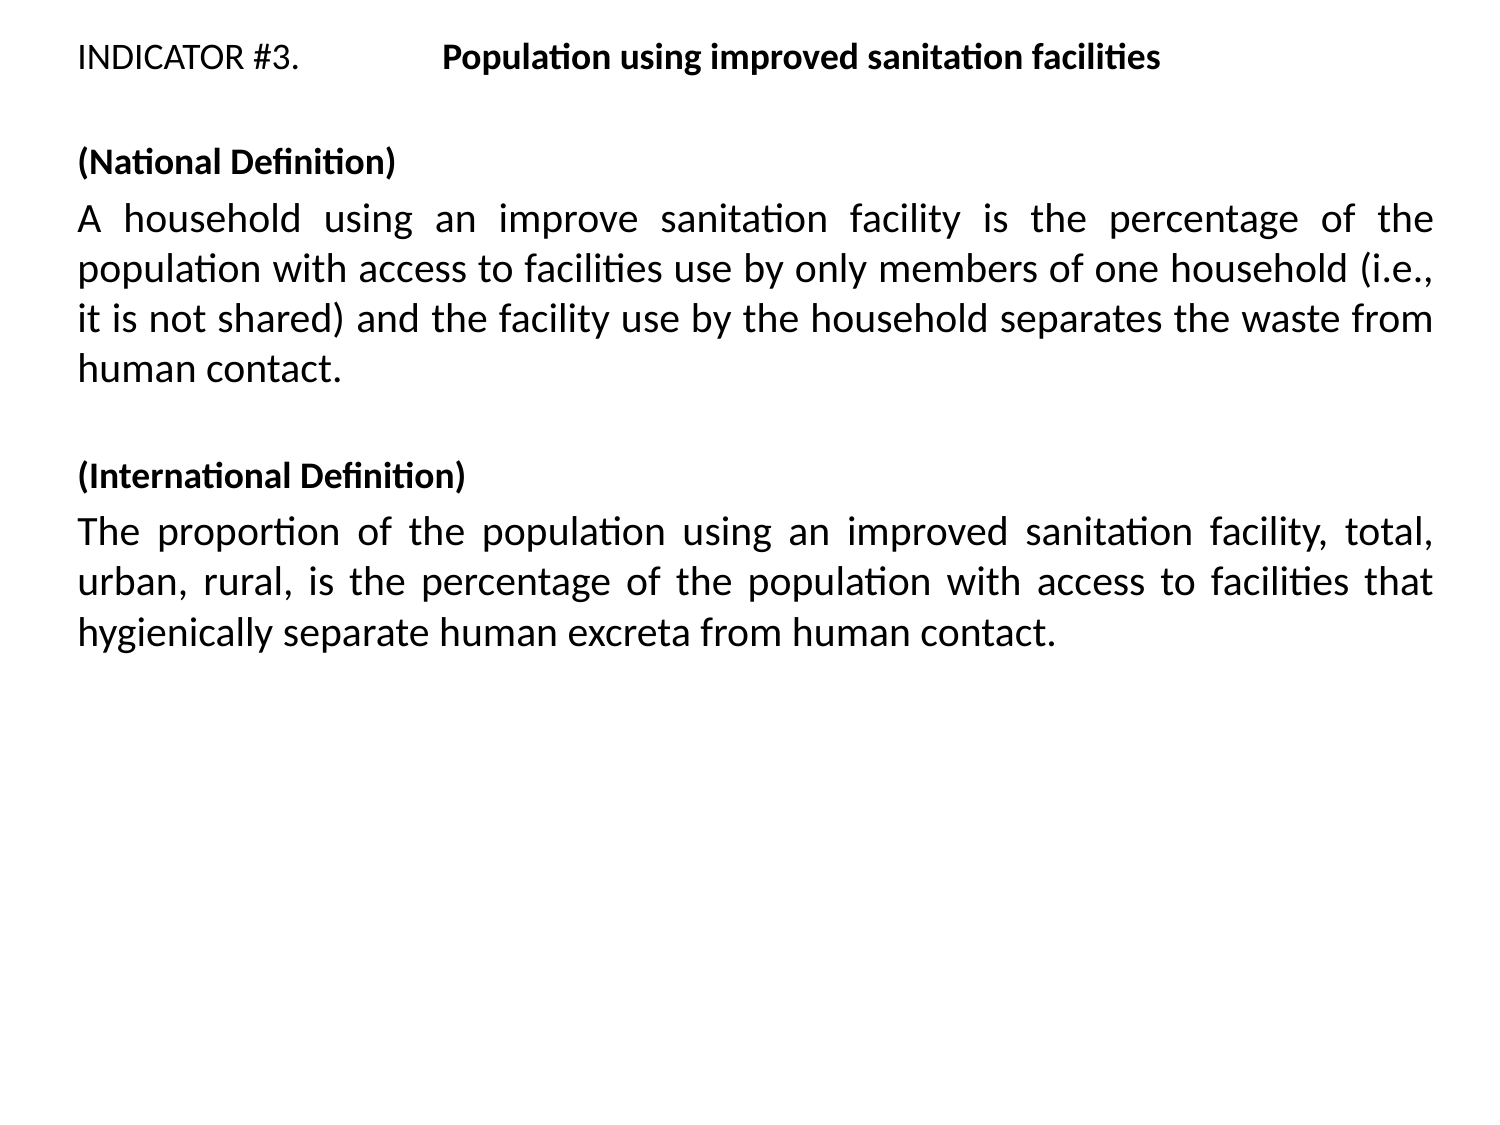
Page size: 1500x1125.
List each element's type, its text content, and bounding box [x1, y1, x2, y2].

list INDICATOR #3. Population using improved sanitation facilities (National Definition) A household using an improve sanitation facility is the percentage of the population with access to facilities use by only members of one household (i.e., it is not shared) and the facility use by the household separates the waste from human contact. (International Definition) The proportion of the population using an improved sanitation facility, total, urban, rural, is the percentage of the population with access to facilities that hygienically separate human excreta from human contact. [62, 24, 1450, 1113]
